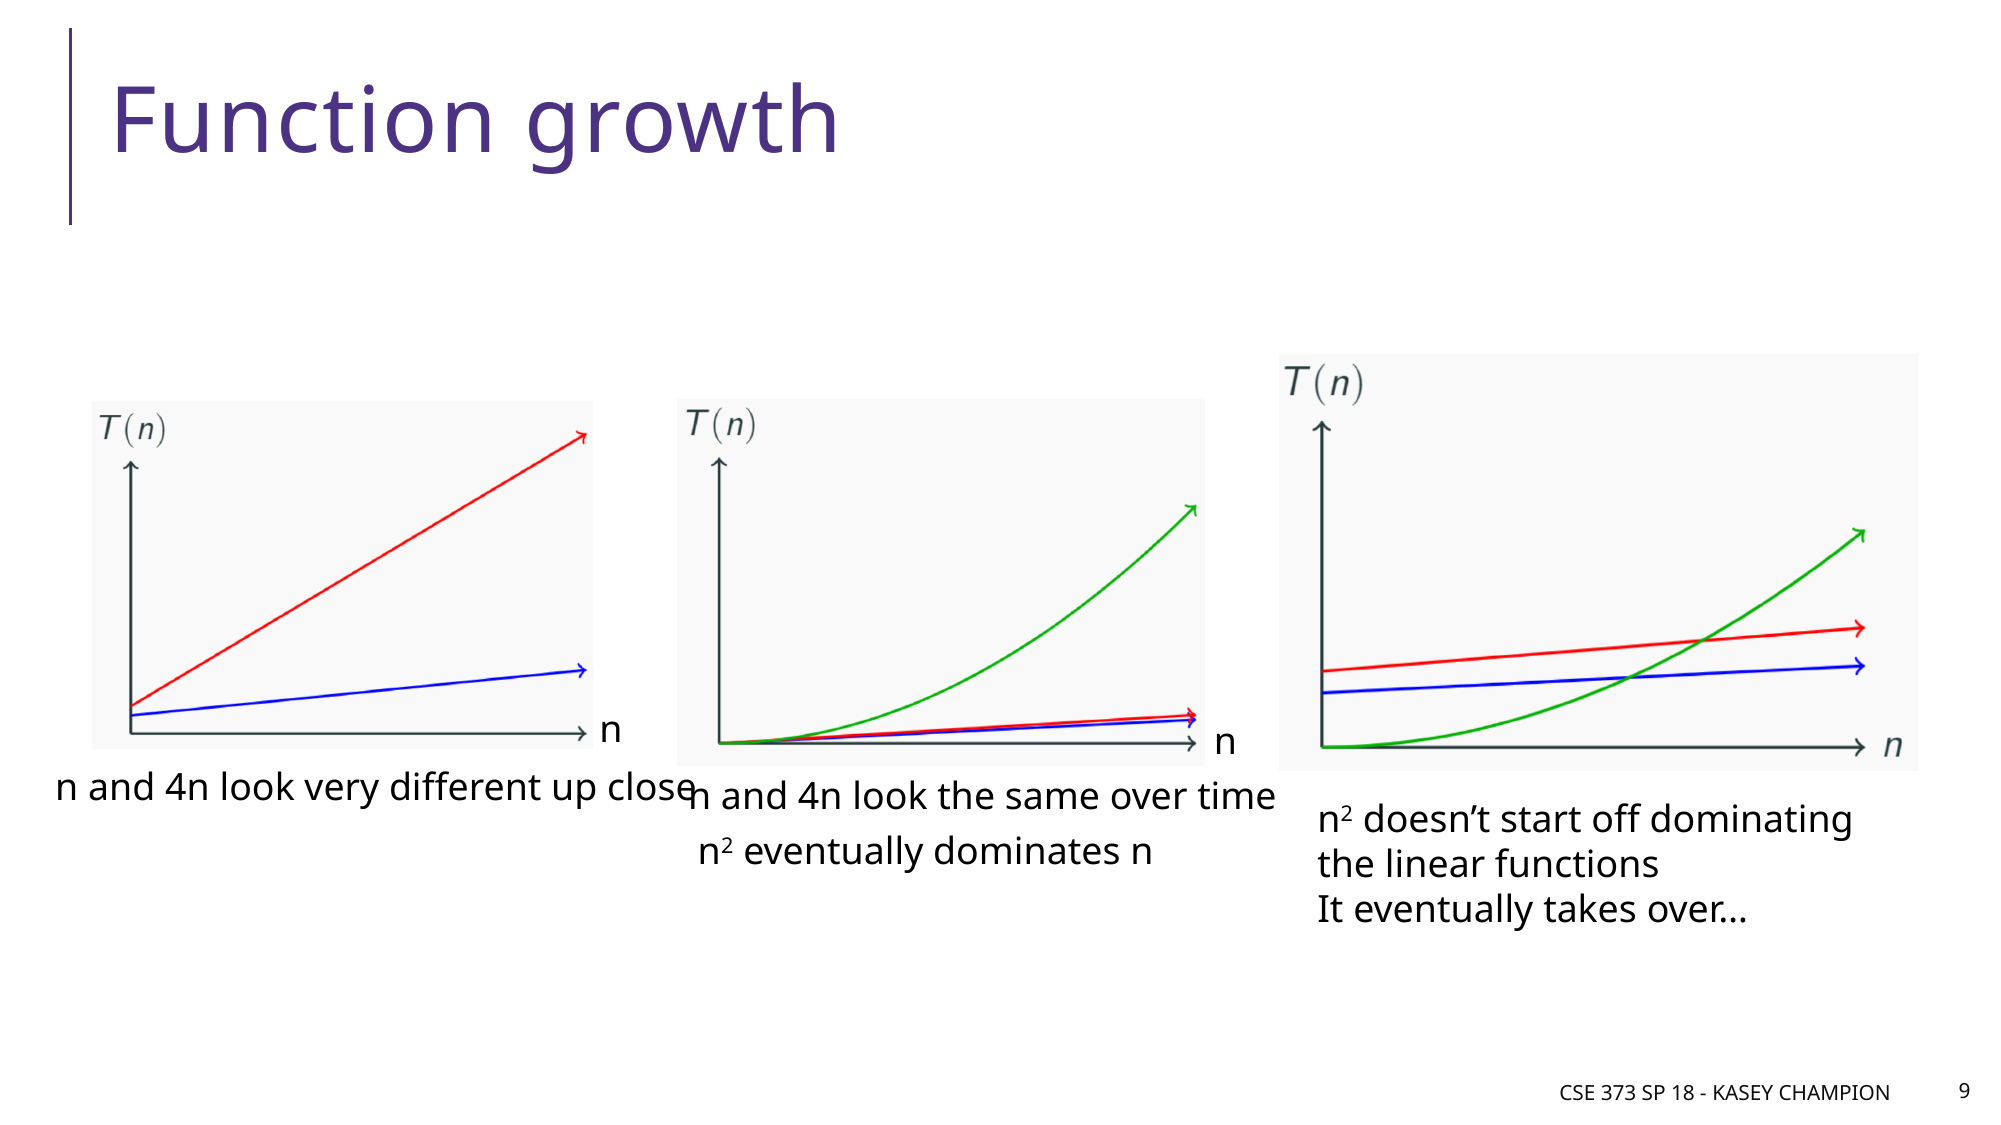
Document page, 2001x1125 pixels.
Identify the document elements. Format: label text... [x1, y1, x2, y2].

picture [677, 398, 1205, 766]
text_box n2 eventually dominates n [682, 819, 1169, 880]
picture [91, 400, 594, 750]
text_box n [597, 697, 638, 755]
footer CSE 373 SP 18 - Kasey Champion [937, 1069, 1906, 1115]
text_box n2 doesn’t start off dominating the linear functions It eventually takes over… [1302, 787, 1885, 938]
title Function growth [94, 43, 1930, 210]
slide_number 9 [1916, 1069, 1986, 1115]
text_box n and 4n look the same over time [673, 764, 1293, 825]
text_box n [1210, 709, 1253, 764]
picture [1279, 354, 1918, 771]
text_box n and 4n look very different up close [40, 755, 713, 816]
